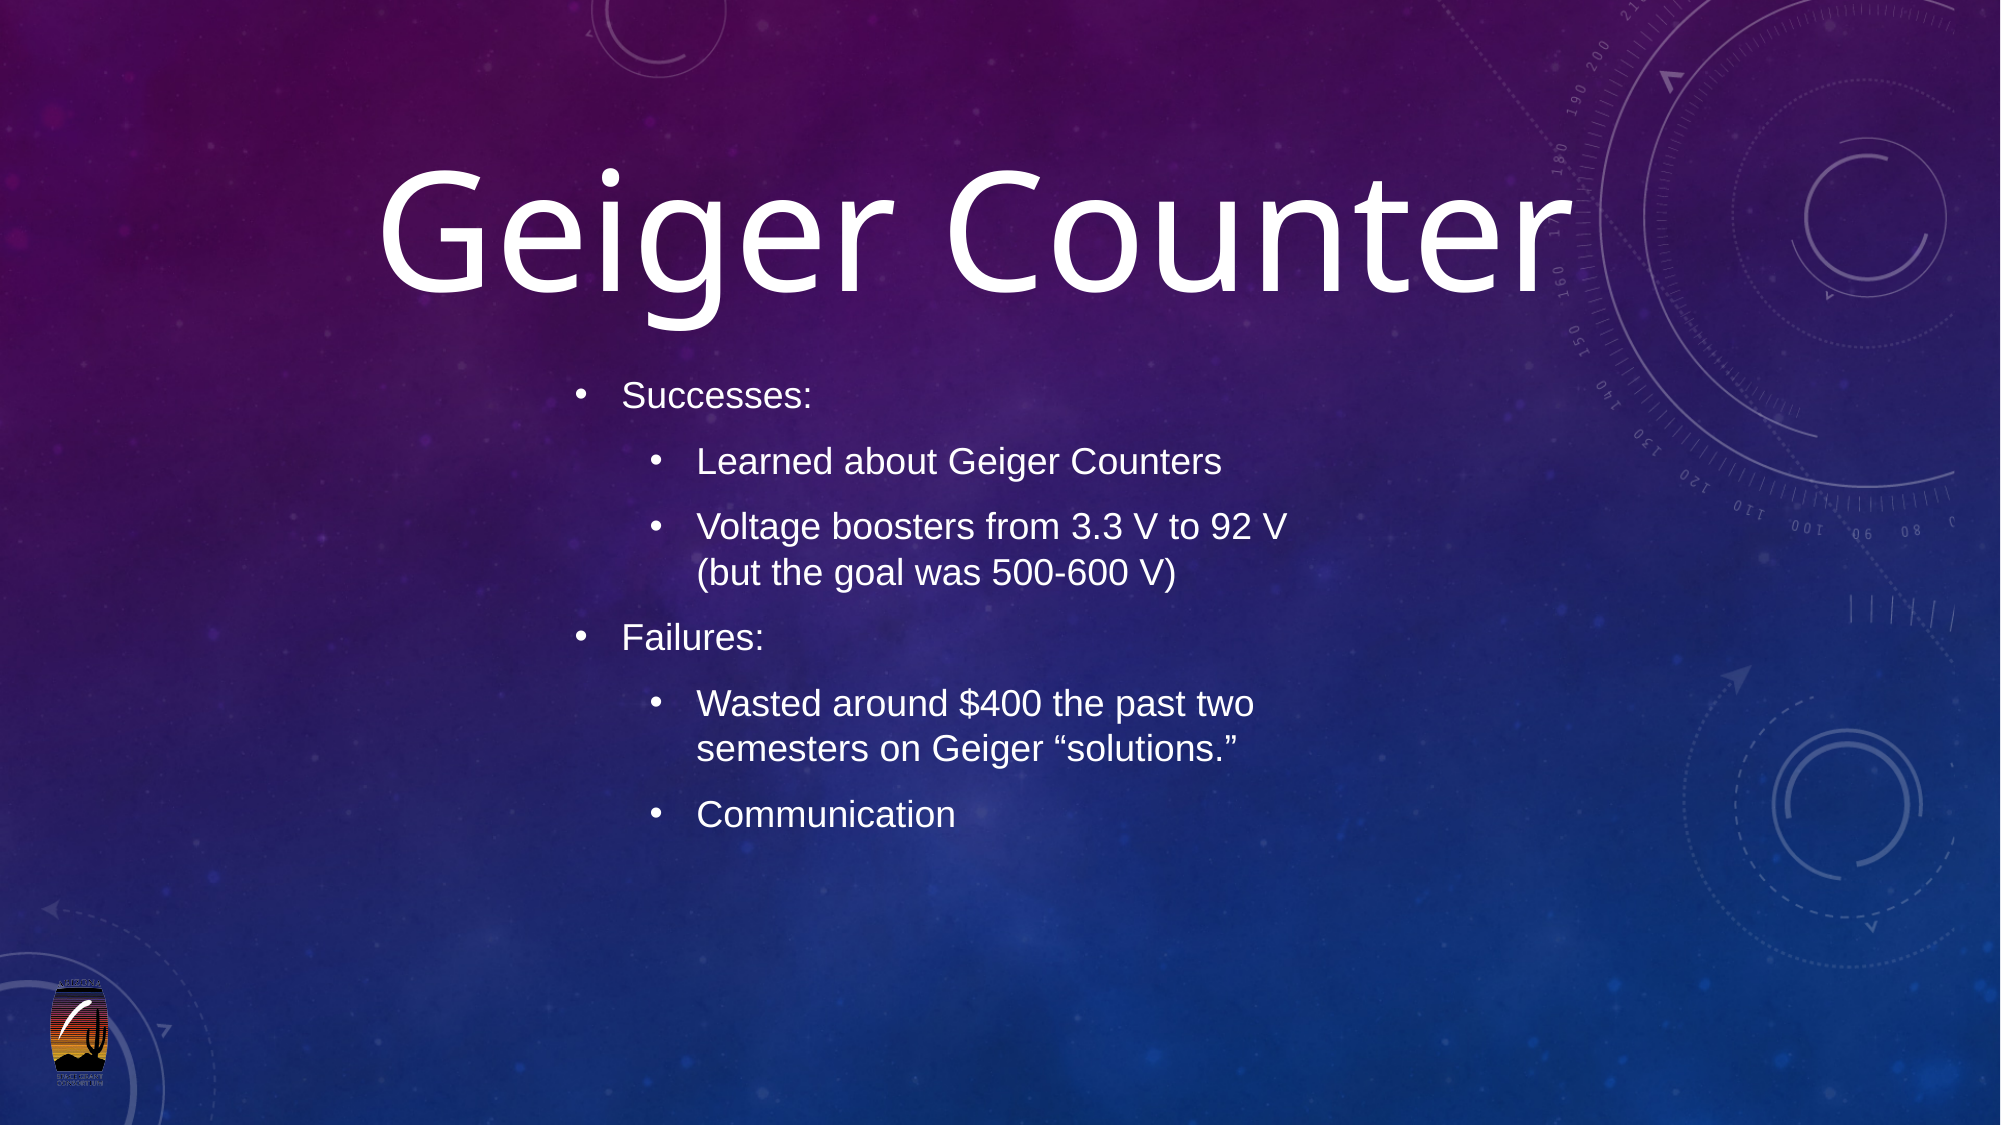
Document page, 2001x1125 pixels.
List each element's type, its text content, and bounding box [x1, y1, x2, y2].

list Successes: Learned about Geiger Counters Voltage boosters from 3.3 V to 92 V (but the goal was 500-600 V) Failures: Wasted around $400 the past two semesters on Geiger “solutions.” Communication [559, 351, 1350, 950]
title Geiger Counter [75, 75, 1875, 375]
picture [0, 0, 2001, 1125]
